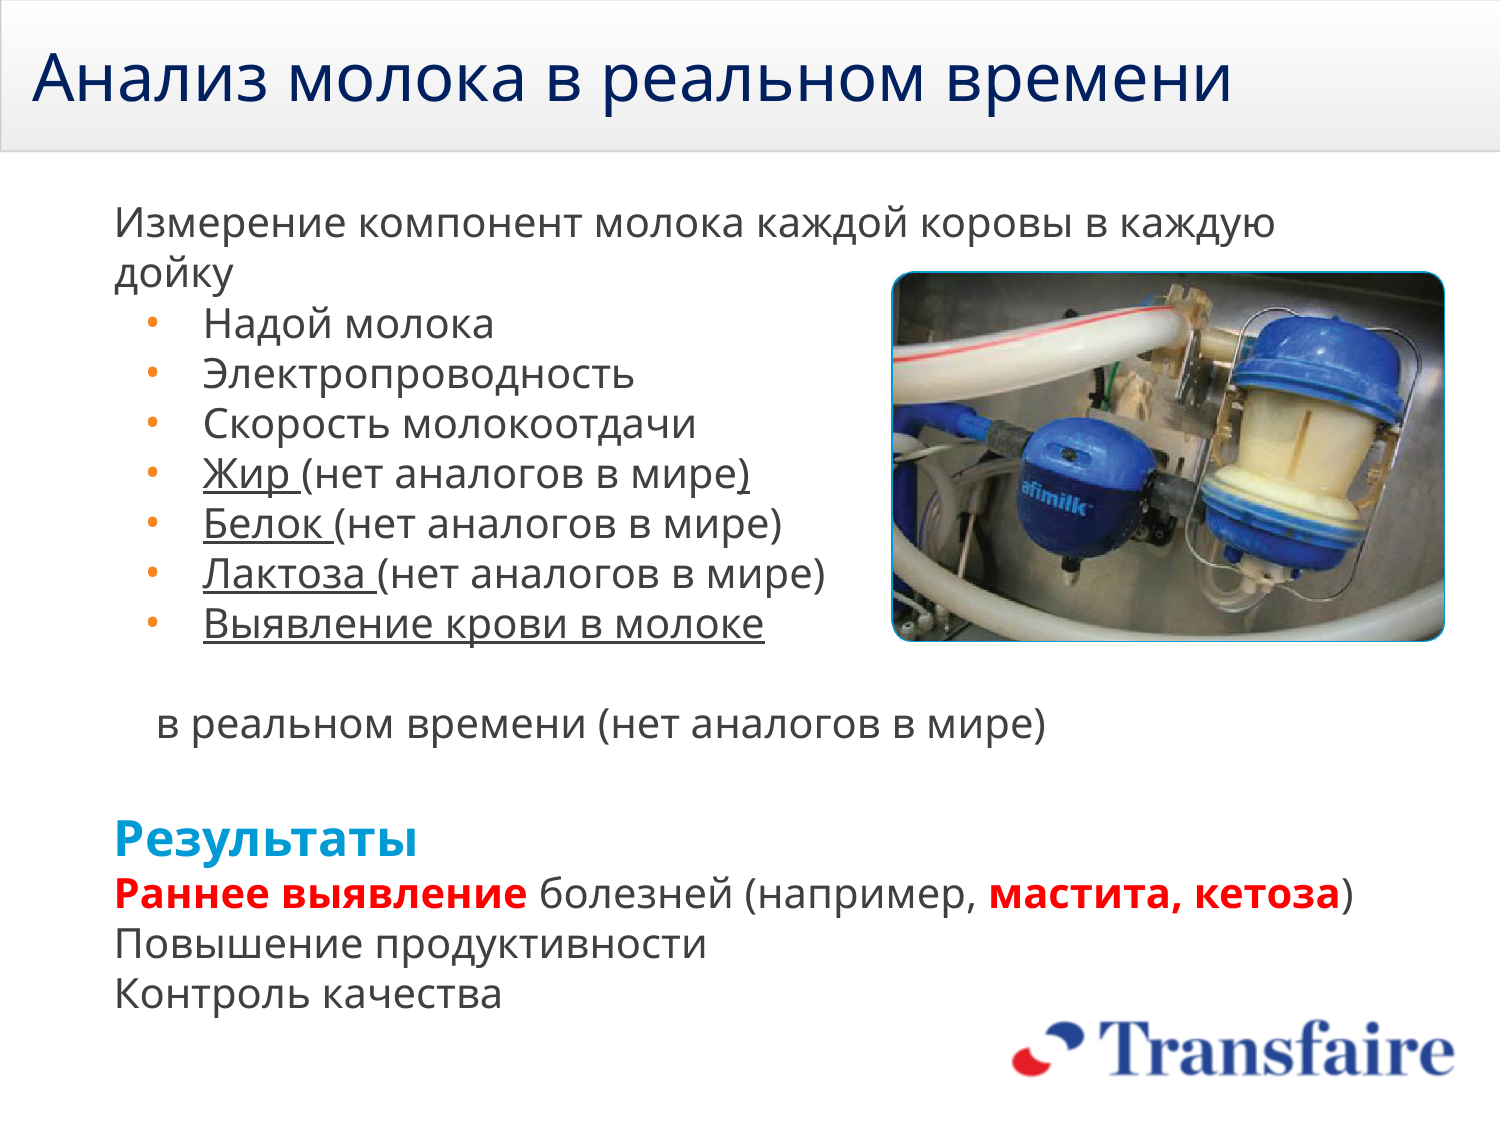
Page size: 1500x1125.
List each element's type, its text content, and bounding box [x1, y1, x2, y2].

text_box [20, 149, 1467, 161]
picture [0, 149, 1500, 1125]
text_box Анализ молока в реальном времени [0, 0, 1500, 149]
text_box Измерение компонент молока каждой коровы в каждую дойку Надой молока Электропроводность Скорость молокоотдачи Жир (нет аналогов в мире) Белок (нет аналогов в мире) Лактоза (нет аналогов в мире) Выявление крови в молоке в реальном времени (нет аналогов в мире) Результаты Раннее выявление болезней (например, мастита, кетоза) Повышение продуктивности Контроль качества [69, 188, 1418, 1025]
